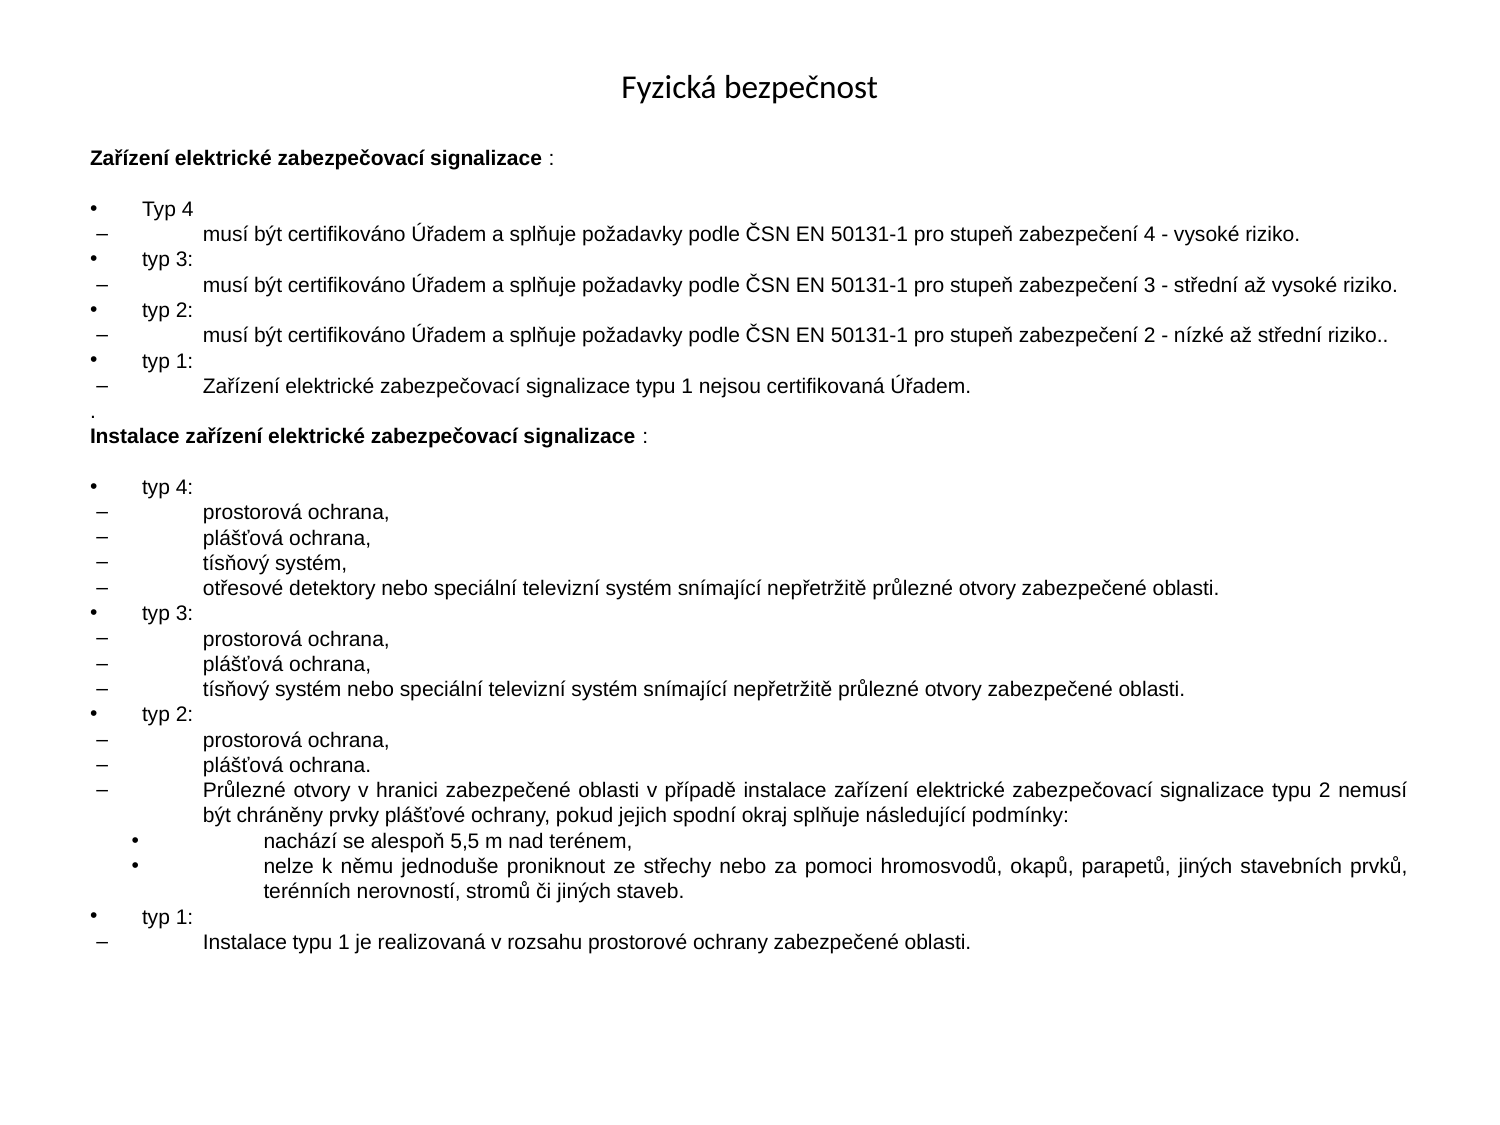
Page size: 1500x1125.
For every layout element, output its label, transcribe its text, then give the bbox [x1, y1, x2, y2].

list Zařízení elektrické zabezpečovací signalizace : Typ 4 musí být certifikováno Úřadem a splňuje požadavky podle ČSN EN 50131-1 pro stupeň zabezpečení 4 - vysoké riziko. typ 3: musí být certifikováno Úřadem a splňuje požadavky podle ČSN EN 50131-1 pro stupeň zabezpečení 3 - střední až vysoké riziko. typ 2: musí být certifikováno Úřadem a splňuje požadavky podle ČSN EN 50131-1 pro stupeň zabezpečení 2 - nízké až střední riziko.. typ 1: Zařízení elektrické zabezpečovací signalizace typu 1 nejsou certifikovaná Úřadem. . Instalace zařízení elektrické zabezpečovací signalizace : typ 4: prostorová ochrana, plášťová ochrana, tísňový systém, otřesové detektory nebo speciální televizní systém snímající nepřetržitě průlezné otvory zabezpečené oblasti. typ 3: prostorová ochrana, plášťová ochrana, tísňový systém nebo speciální televizní systém snímající nepřetržitě průlezné otvory zabezpečené oblasti. typ 2: prostorová ochrana, plášťová ochrana. Průlezné otvory v hranici zabezpečené oblasti v případě instalace zařízení elektrické zabezpečovací signalizace typu 2 nemusí být chráněny prvky plášťové ochrany, pokud jejich spodní okraj splňuje následující podmínky: nachází se alespoň 5,5 m nad terénem, nelze k němu jednoduše proniknout ze střechy nebo za pomoci hromosvodů, okapů, parapetů, jiných stavebních prvků, terénních nerovností, stromů či jiných staveb. typ 1: Instalace typu 1 je realizovaná v rozsahu prostorové ochrany zabezpečené oblasti. [75, 137, 1425, 1005]
title Fyzická bezpečnost [75, 45, 1425, 126]
